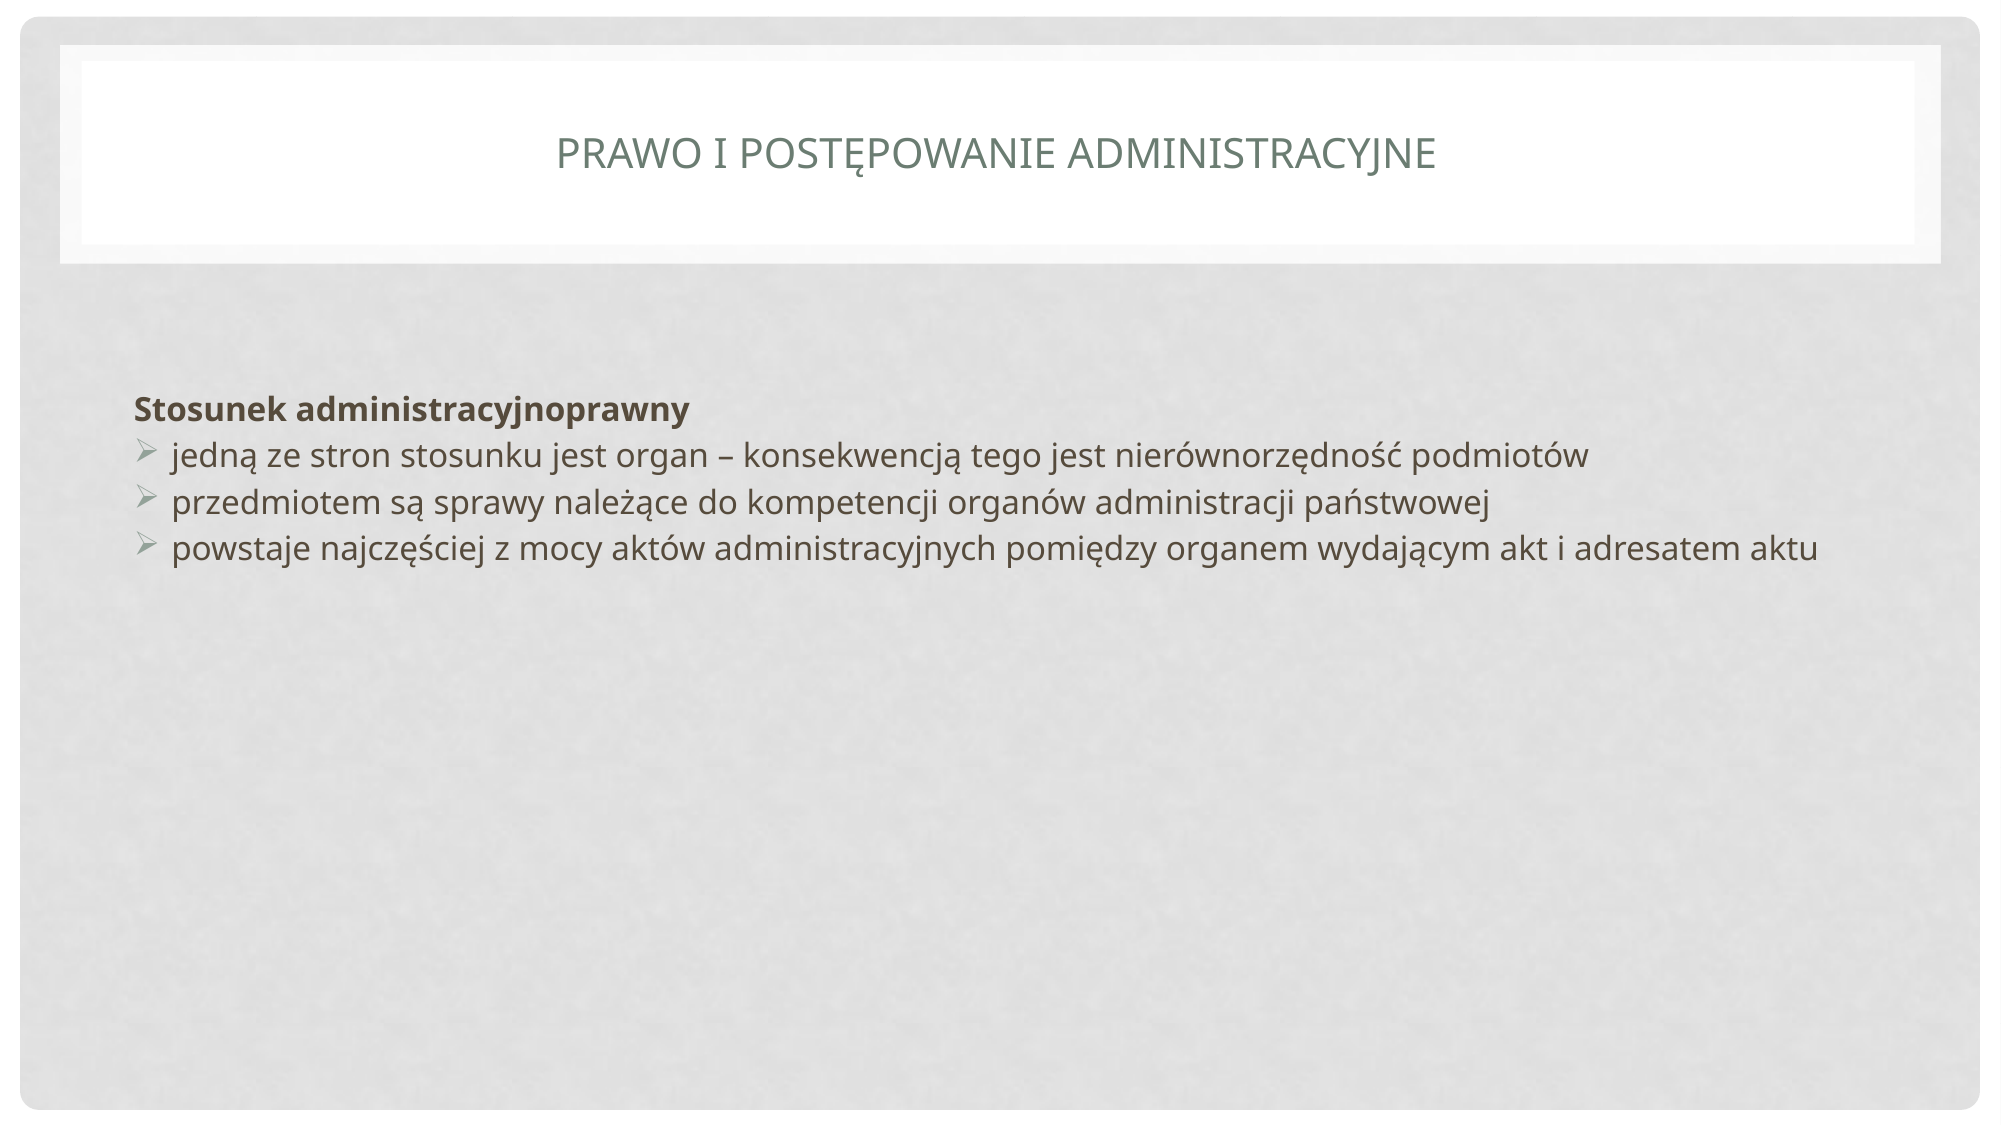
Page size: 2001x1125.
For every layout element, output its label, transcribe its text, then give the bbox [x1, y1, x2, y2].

title Prawo i postępowanie administracyjne [93, 66, 1900, 238]
list Stosunek administracyjnoprawny jedną ze stron stosunku jest organ – konsekwencją tego jest nierównorzędność podmiotów przedmiotem są sprawy należące do kompetencji organów administracji państwowej powstaje najczęściej z mocy aktów administracyjnych pomiędzy organem wydającym akt i adresatem aktu [99, 287, 1900, 1005]
